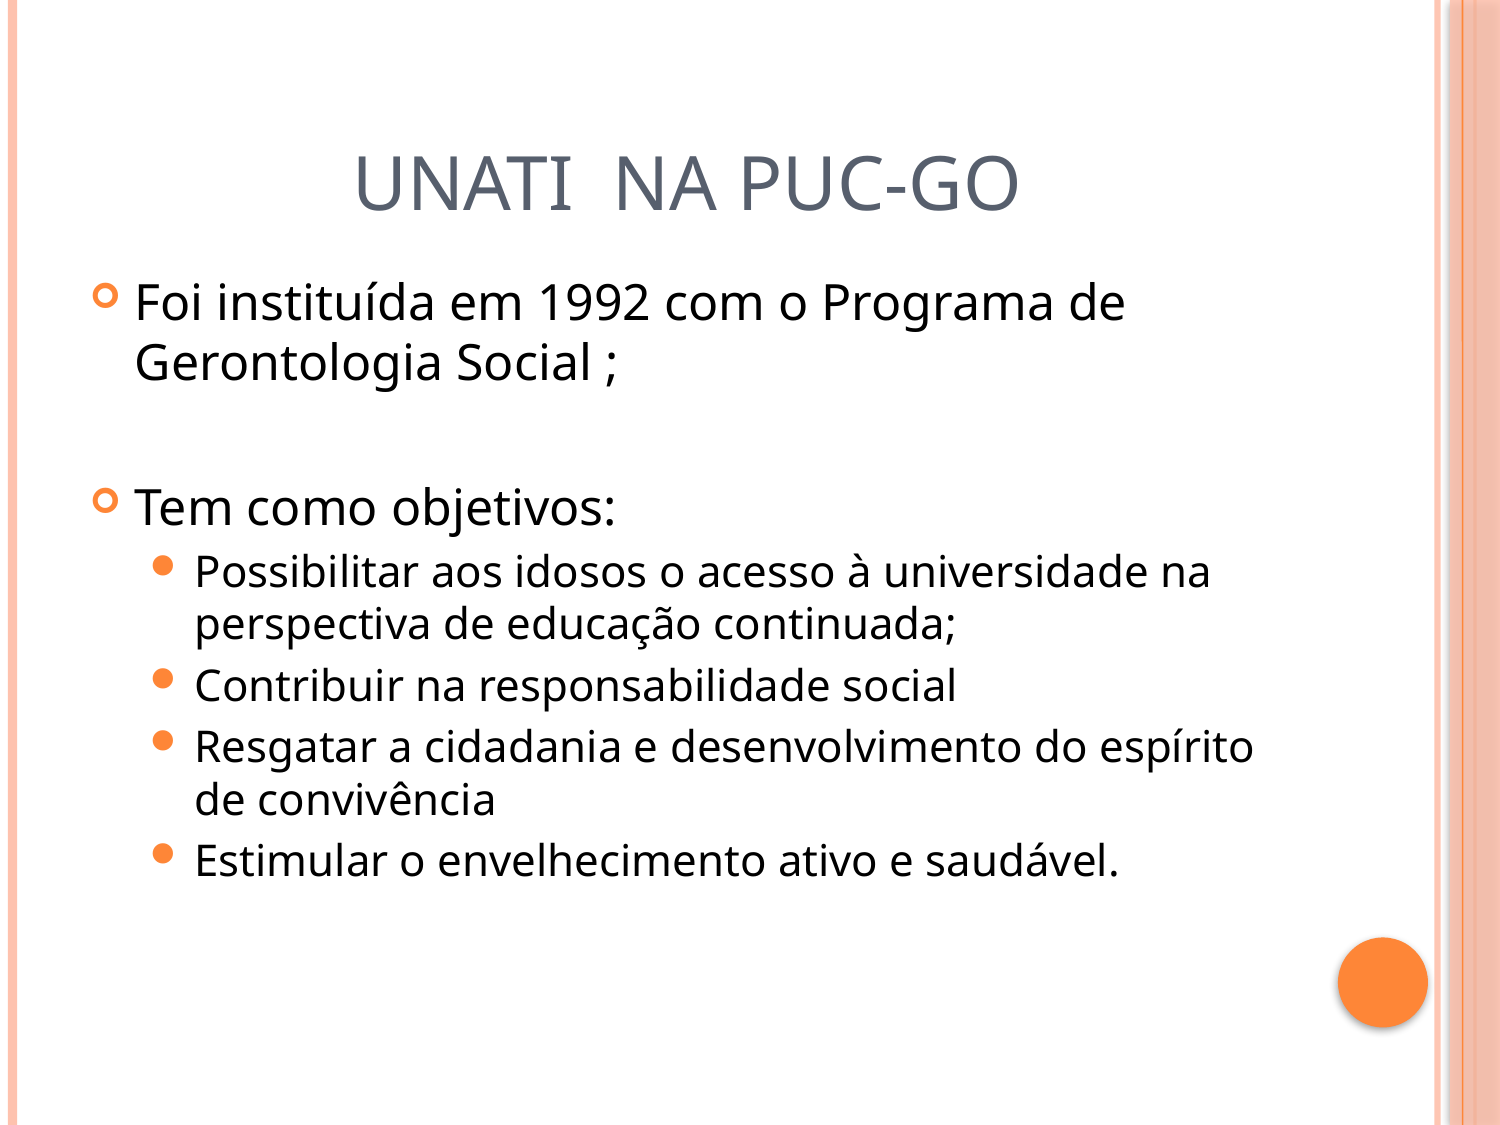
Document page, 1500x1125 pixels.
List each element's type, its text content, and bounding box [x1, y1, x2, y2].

list Foi instituída em 1992 com o Programa de Gerontologia Social ; Tem como objetivos: Possibilitar aos idosos o acesso à universidade na perspectiva de educação continuada; Contribuir na responsabilidade social Resgatar a cidadania e desenvolvimento do espírito de convivência Estimular o envelhecimento ativo e saudável. [75, 262, 1300, 1062]
title Unati na puc-go [75, 45, 1300, 233]
